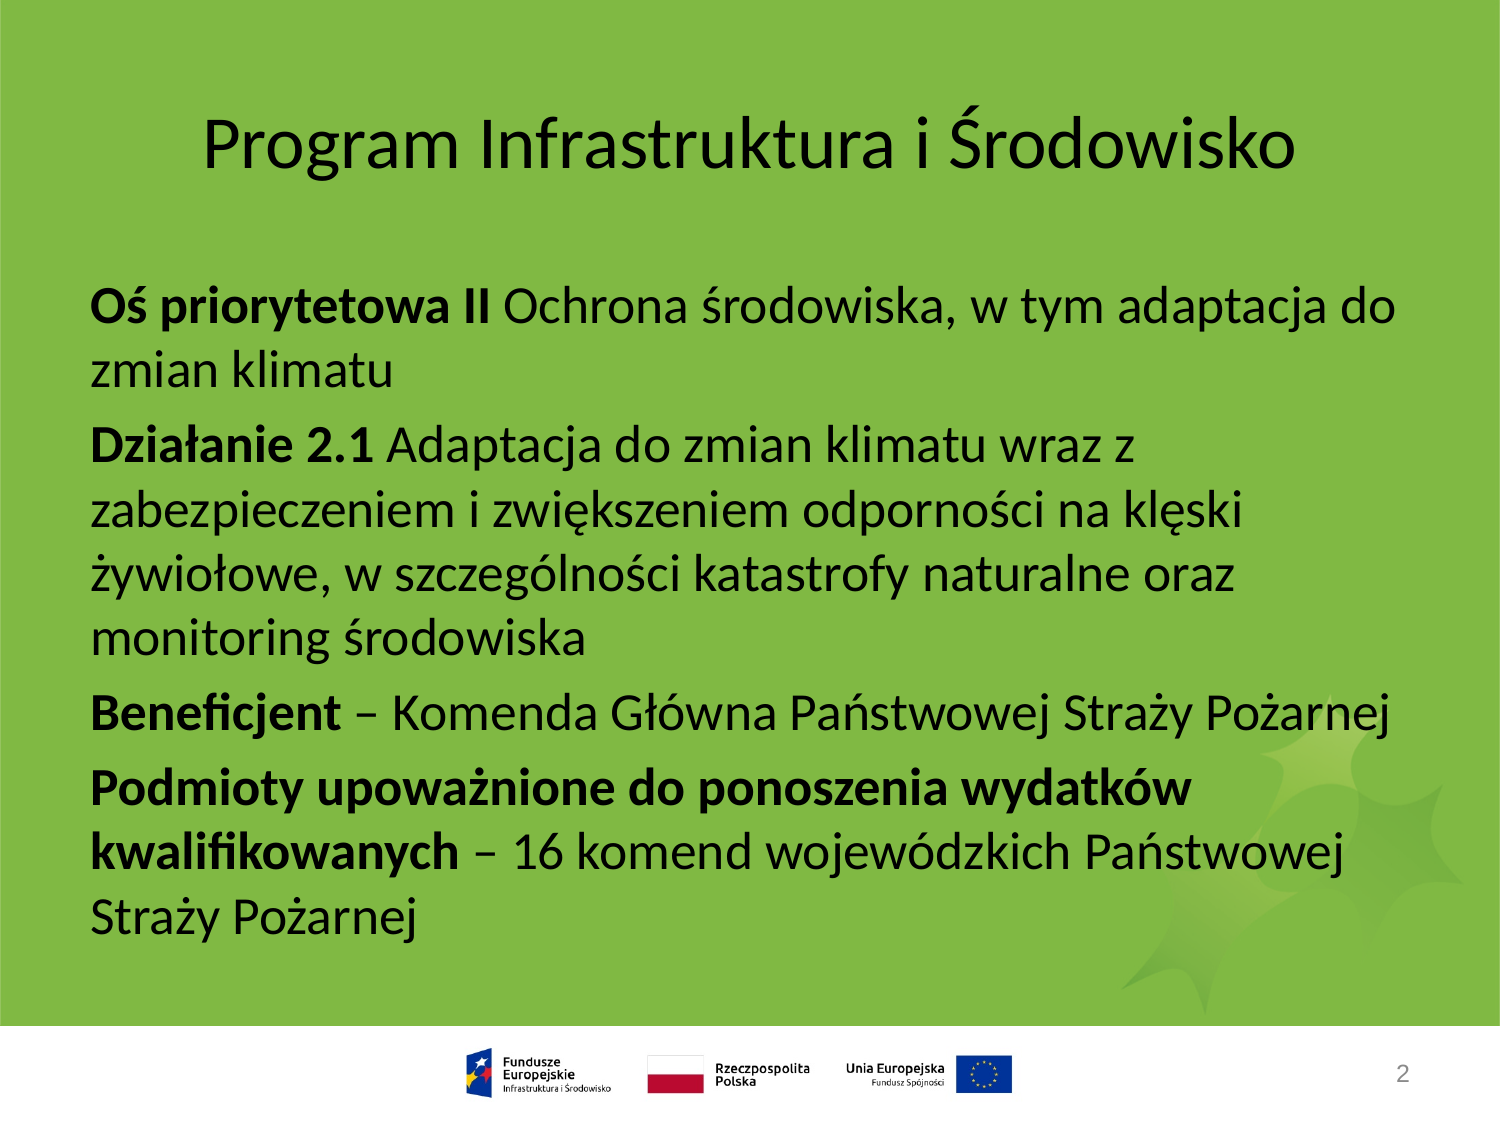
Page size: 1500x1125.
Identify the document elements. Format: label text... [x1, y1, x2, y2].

picture [0, 0, 1500, 1027]
slide_number 2 [1074, 1042, 1425, 1103]
picture [454, 1035, 1024, 1110]
